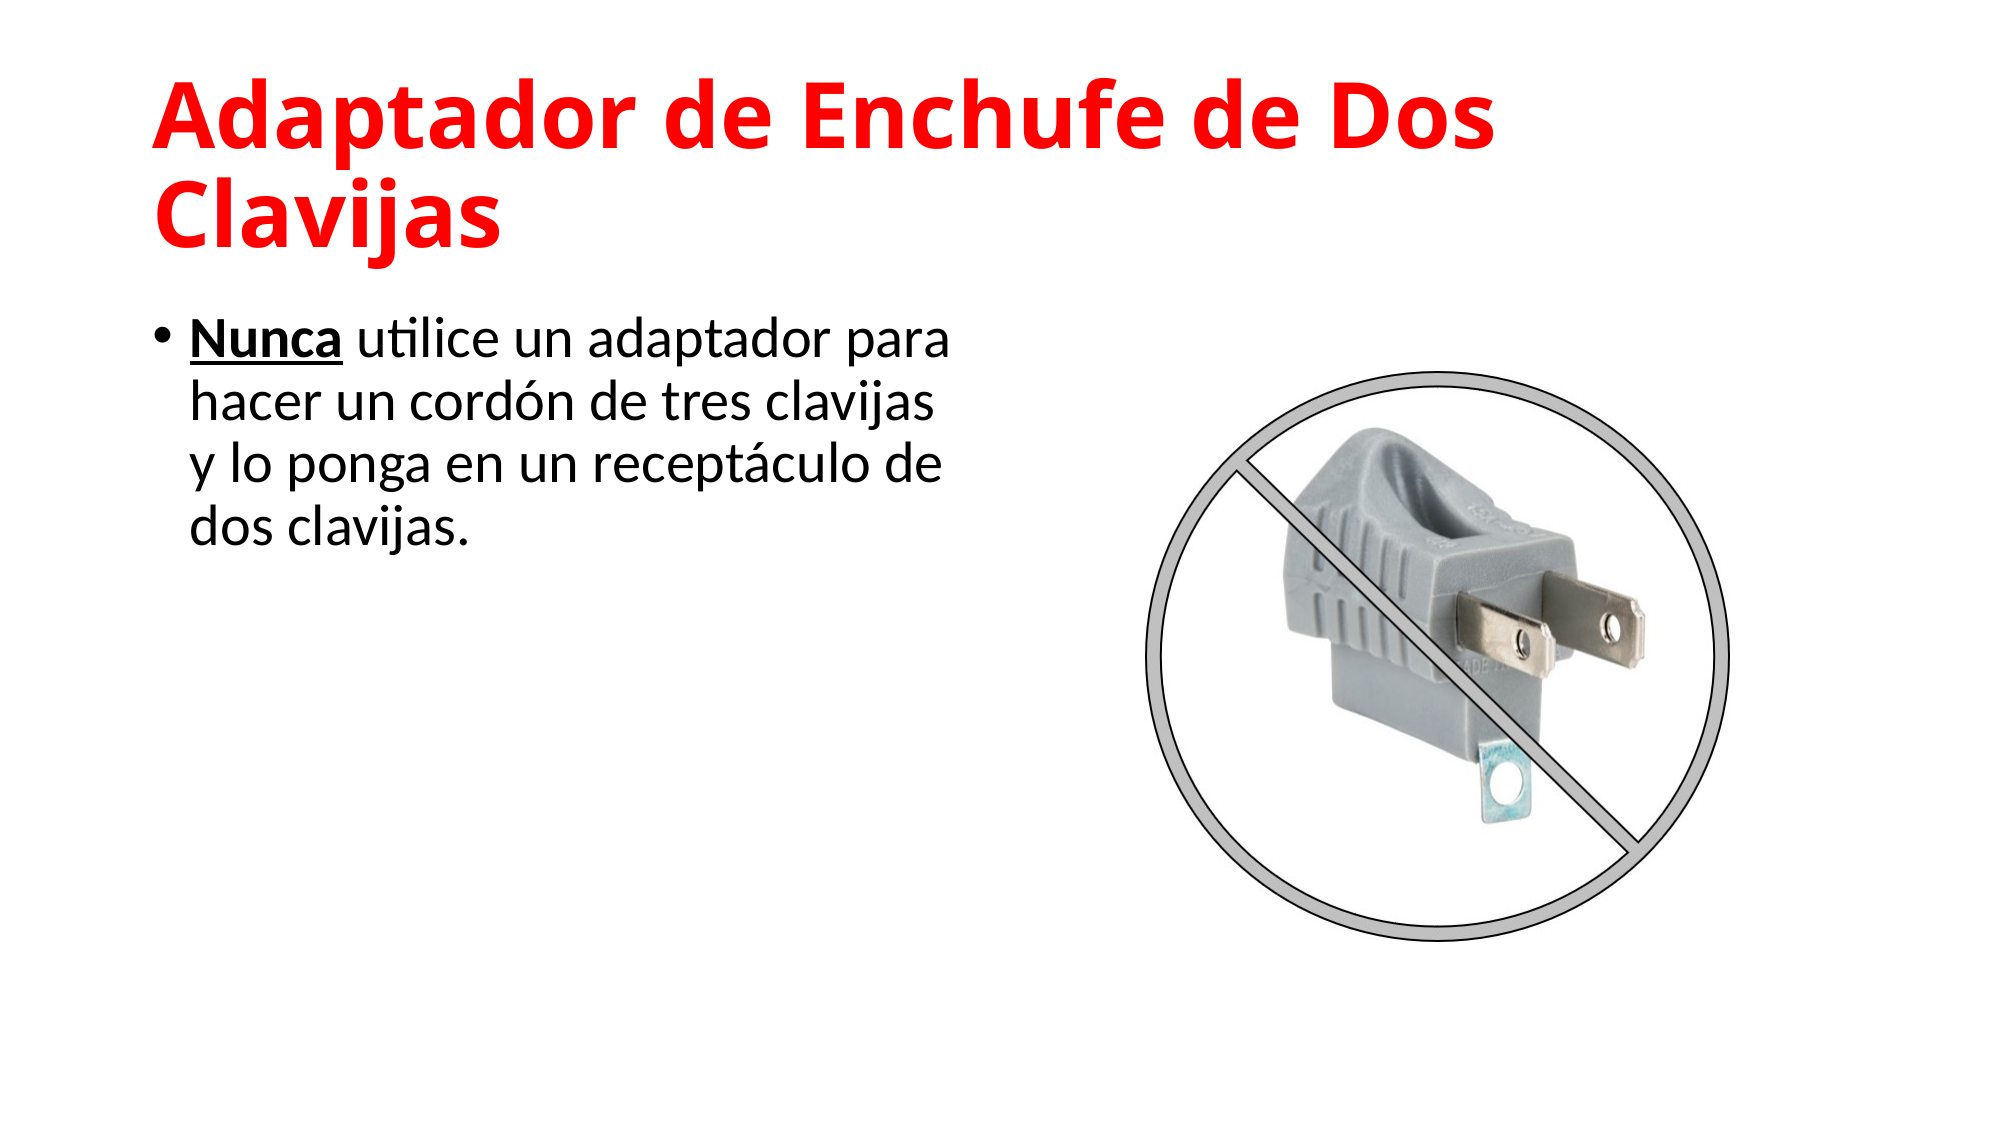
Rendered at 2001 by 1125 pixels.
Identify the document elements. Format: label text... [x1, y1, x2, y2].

list Nunca utilice un adaptador para hacer un cordón de tres clavijas y lo ponga en un receptáculo de dos clavijas. [137, 299, 988, 1014]
title Adaptador de Enchufe de Dos Clavijas [137, 59, 1863, 278]
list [1144, 371, 1730, 942]
